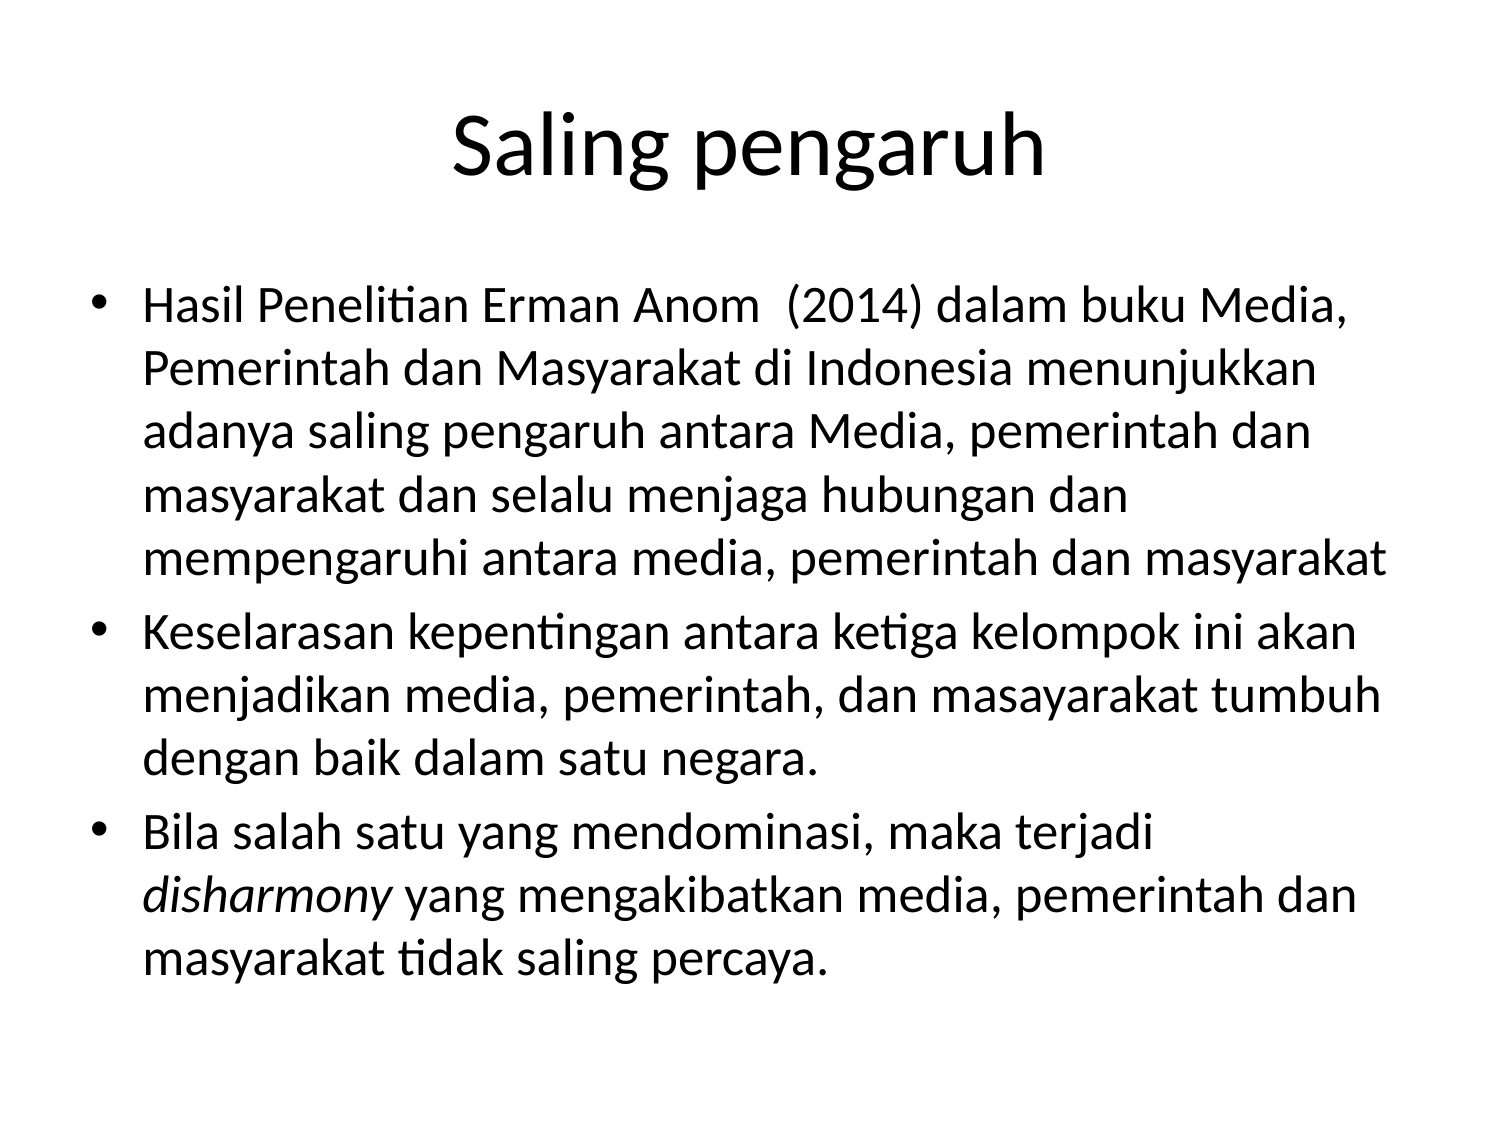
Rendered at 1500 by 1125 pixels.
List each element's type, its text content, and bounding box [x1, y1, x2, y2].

list Hasil Penelitian Erman Anom (2014) dalam buku Media, Pemerintah dan Masyarakat di Indonesia menunjukkan adanya saling pengaruh antara Media, pemerintah dan masyarakat dan selalu menjaga hubungan dan mempengaruhi antara media, pemerintah dan masyarakat Keselarasan kepentingan antara ketiga kelompok ini akan menjadikan media, pemerintah, dan masayarakat tumbuh dengan baik dalam satu negara. Bila salah satu yang mendominasi, maka terjadi disharmony yang mengakibatkan media, pemerintah dan masyarakat tidak saling percaya. [75, 262, 1425, 1005]
title Saling pengaruh [75, 45, 1425, 233]
